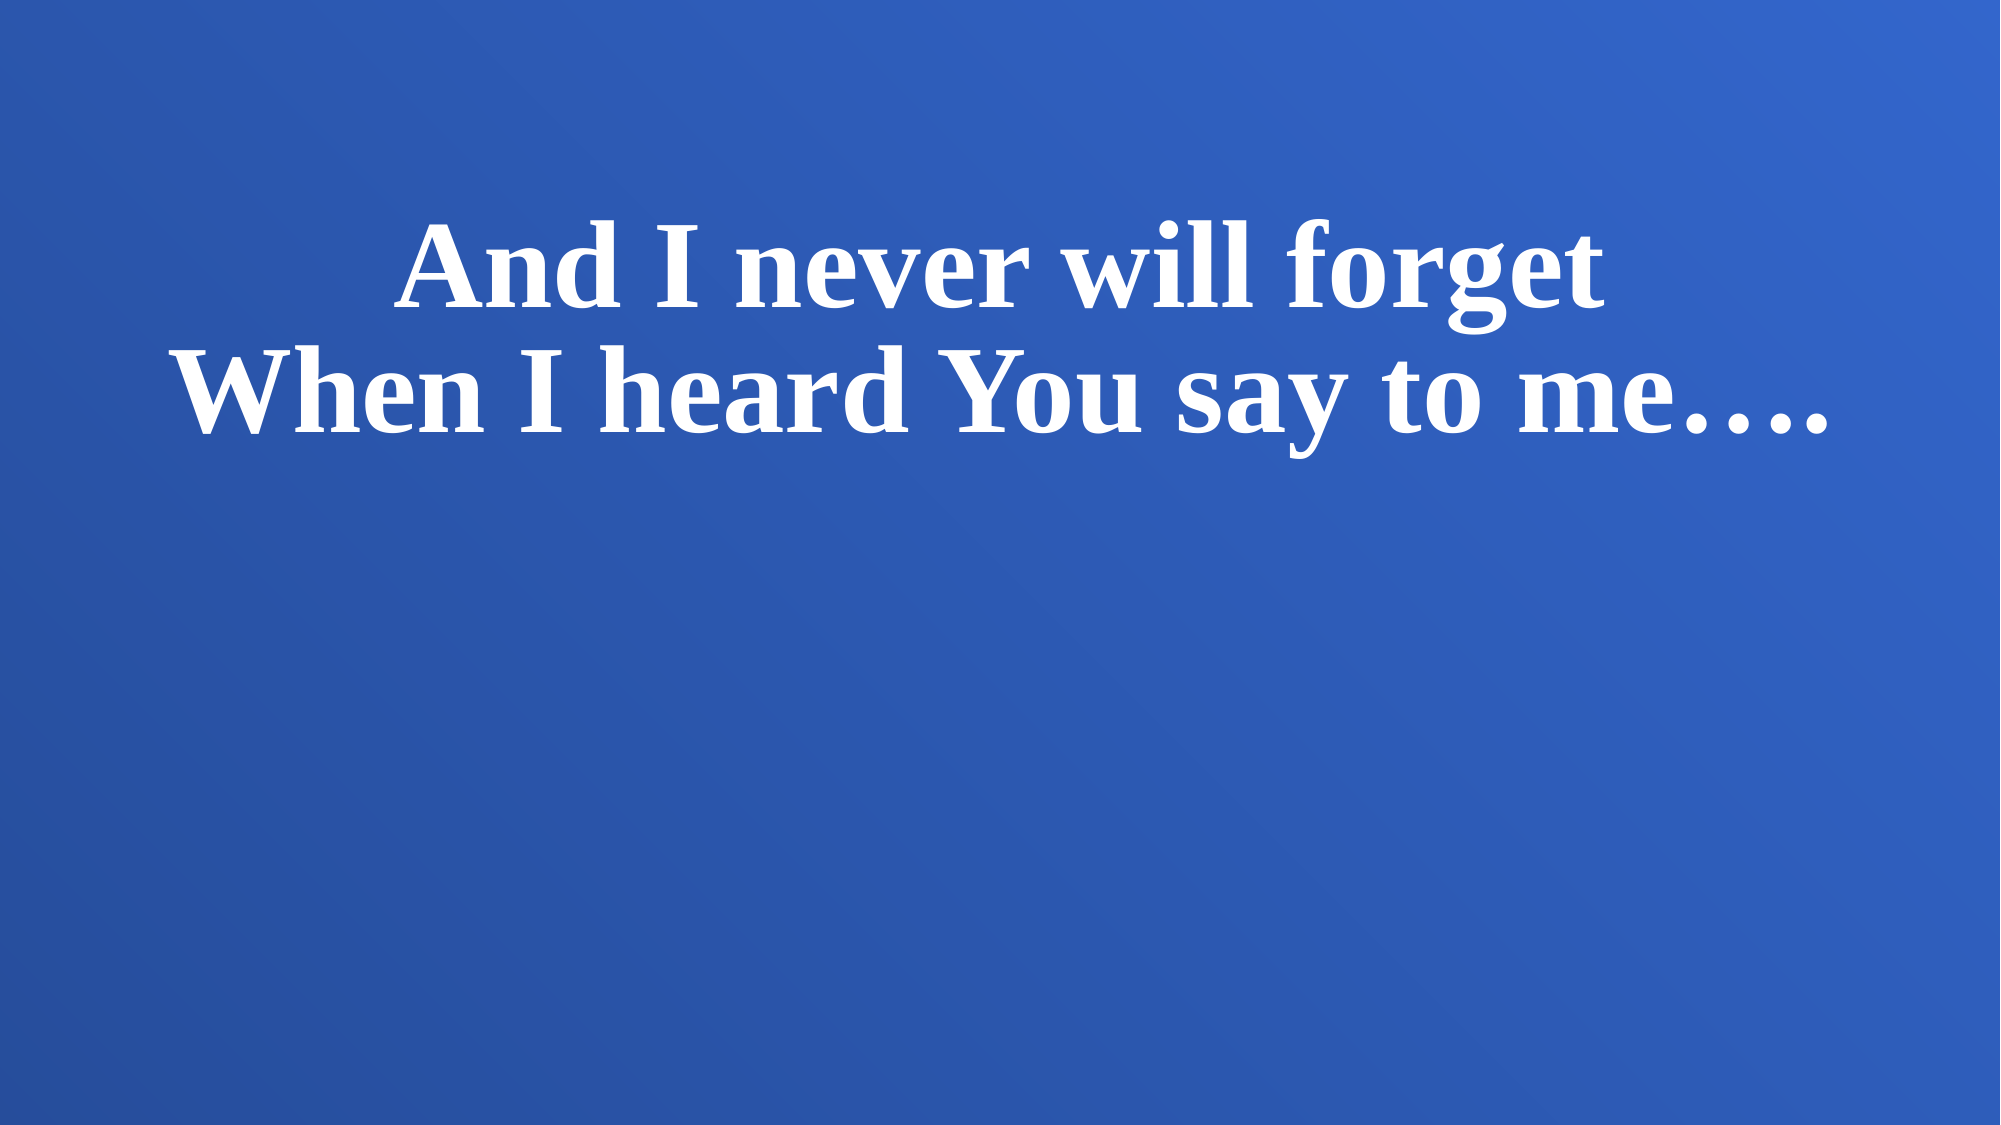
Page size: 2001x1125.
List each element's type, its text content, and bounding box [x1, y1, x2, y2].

text_box And I never will forget When I heard You say to me…. [0, 199, 2000, 465]
